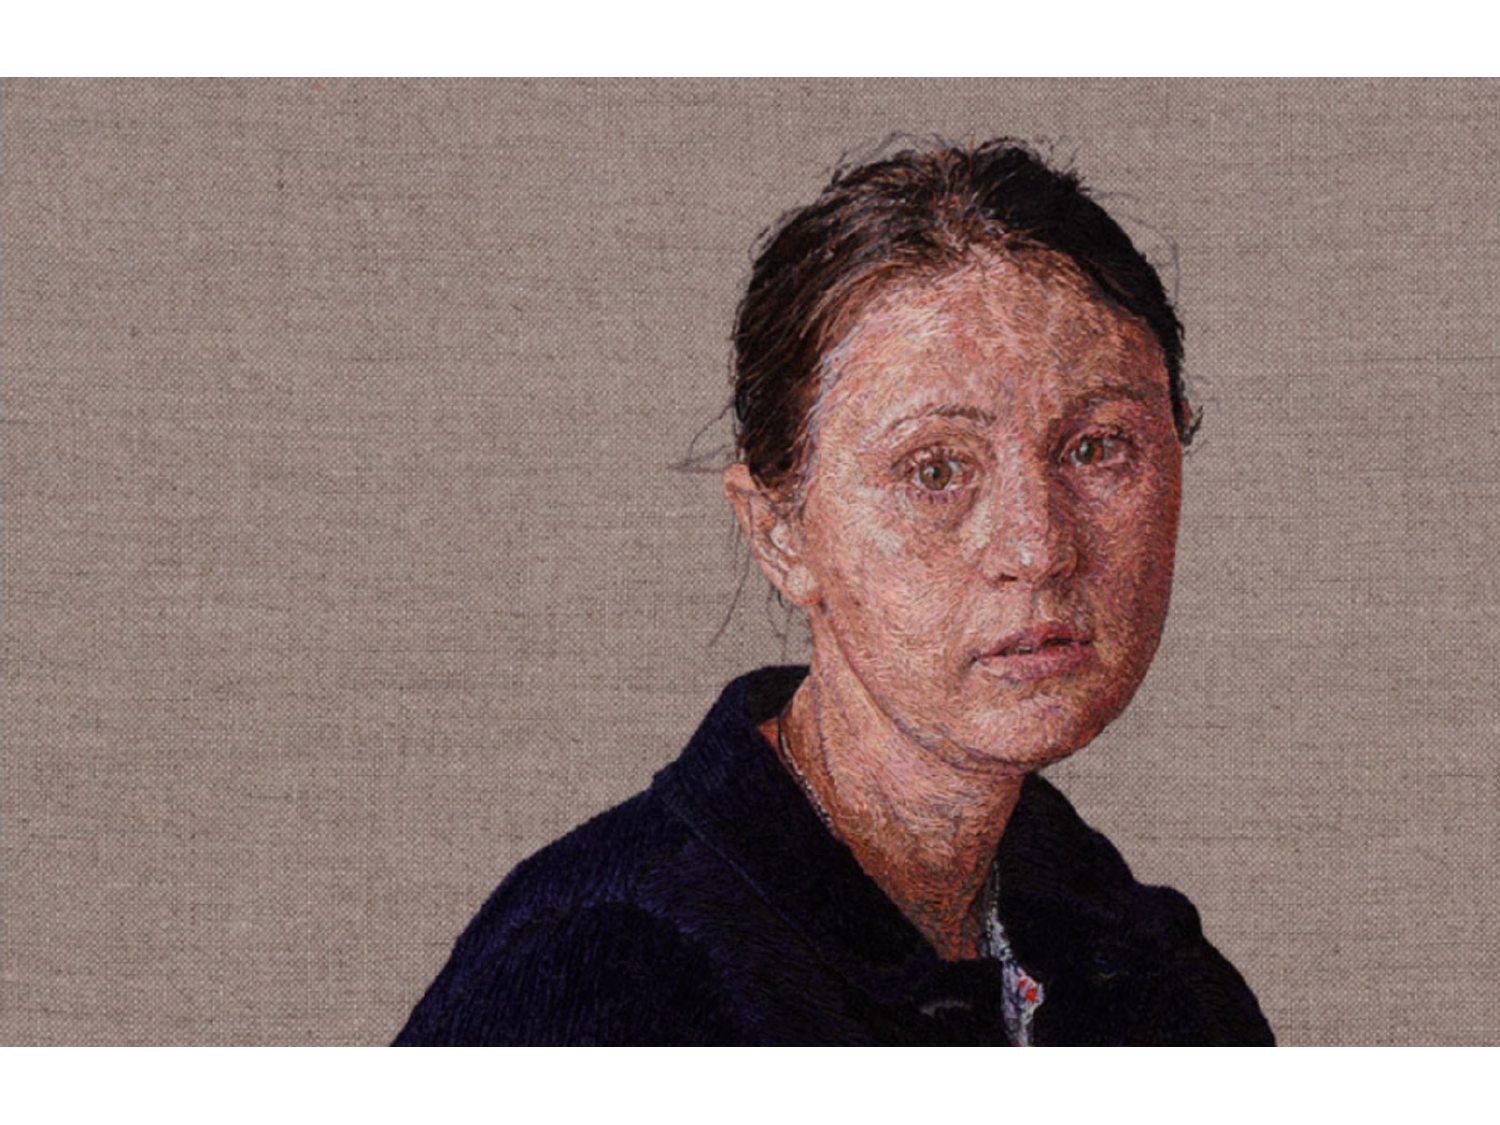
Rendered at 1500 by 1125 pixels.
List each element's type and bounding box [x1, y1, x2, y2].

picture [0, 76, 1500, 1047]
